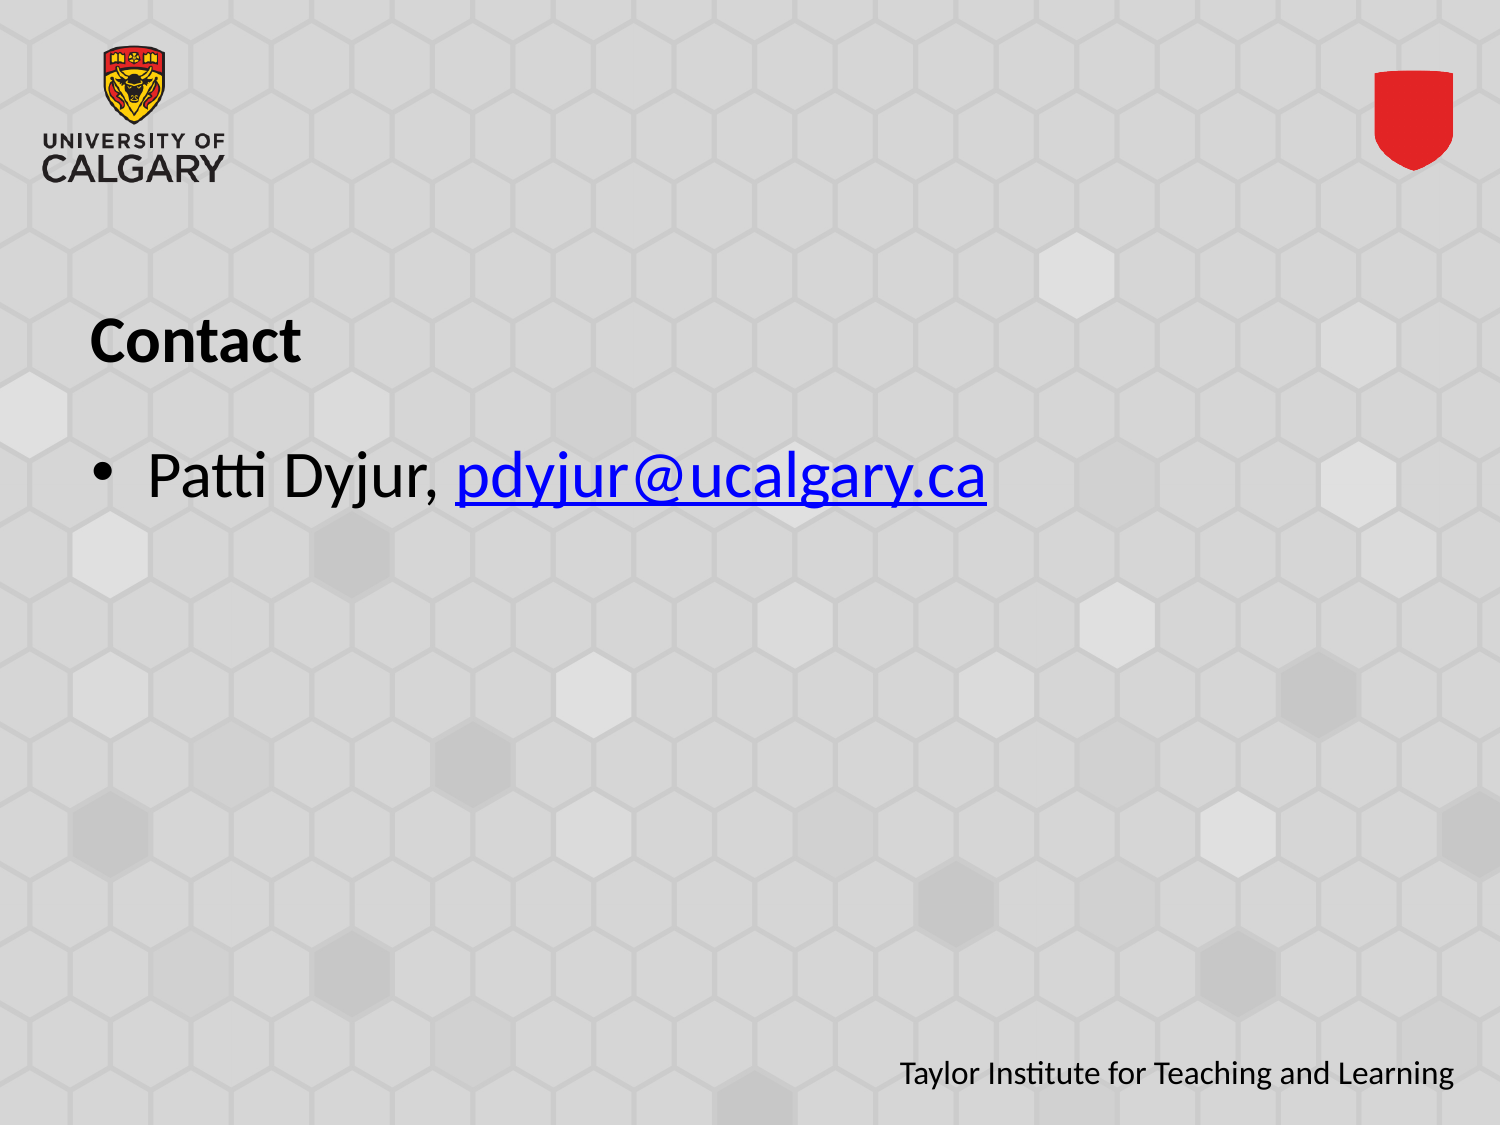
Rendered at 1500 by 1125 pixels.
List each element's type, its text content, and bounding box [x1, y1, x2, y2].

picture [0, 0, 1500, 1125]
text_box Patti Dyjur, pdyjur@ucalgary.ca [76, 423, 1426, 1035]
list Contact [75, 288, 1425, 410]
text_box Taylor Institute for Teaching and Learning [854, 1043, 1470, 1099]
